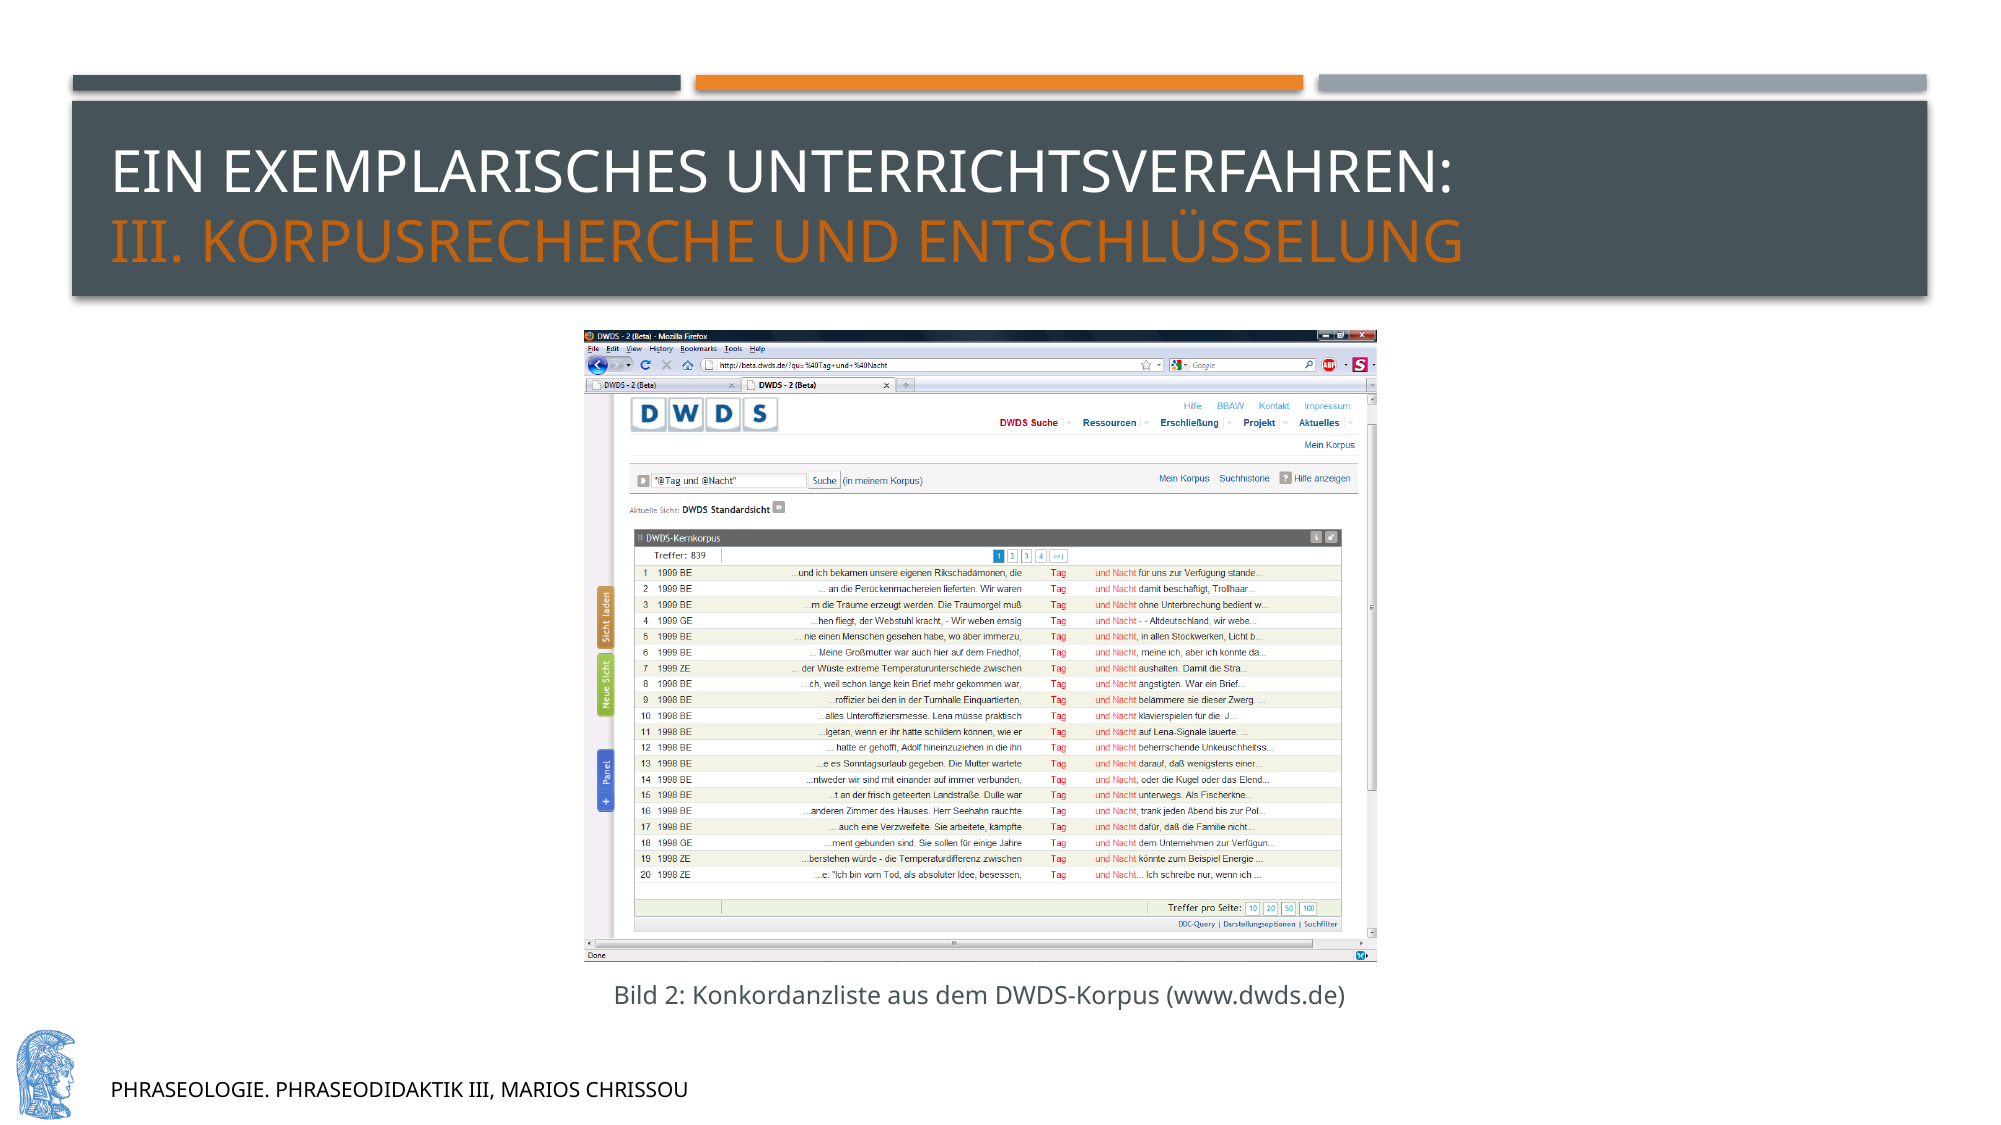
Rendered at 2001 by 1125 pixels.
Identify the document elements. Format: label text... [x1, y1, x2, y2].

picture [9, 1026, 81, 1120]
text_box Bild 2: Konkordanzliste aus dem DWDS-Korpus (www.dwds.de) [582, 971, 1377, 1017]
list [583, 330, 1378, 962]
title ein exemplarisches unterrichtsverfahren: III. KorpusRecherche und Entschlüsselung [95, 115, 1905, 282]
